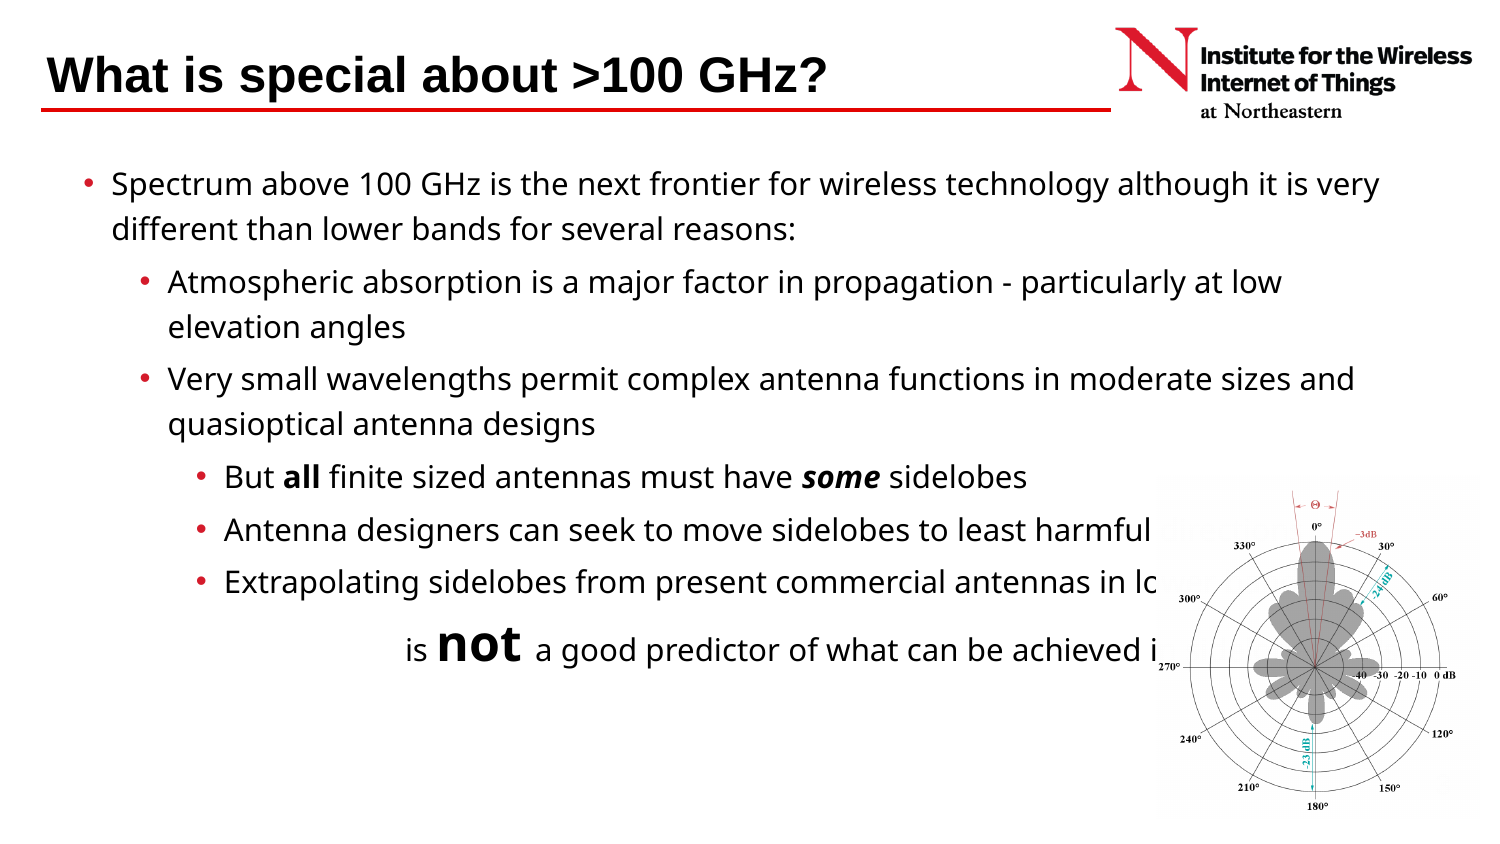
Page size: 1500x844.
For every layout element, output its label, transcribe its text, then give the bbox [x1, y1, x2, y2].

title What is special about >100 GHz? [46, 38, 1083, 103]
list Spectrum above 100 GHz is the next frontier for wireless technology although it is very different than lower bands for several reasons: Atmospheric absorption is a major factor in propagation - particularly at low elevation angles Very small wavelengths permit complex antenna functions in moderate sizes and quasioptical antenna designs But all finite sized antennas must have some sidelobes Antenna designers can seek to move sidelobes to least harmful directions Extrapolating sidelobes from present commercial antennas in lower bands is not a good predictor of what can be achieved in sidelobe levels [68, 149, 1436, 806]
picture [1094, 0, 1500, 210]
picture [1156, 475, 1481, 820]
